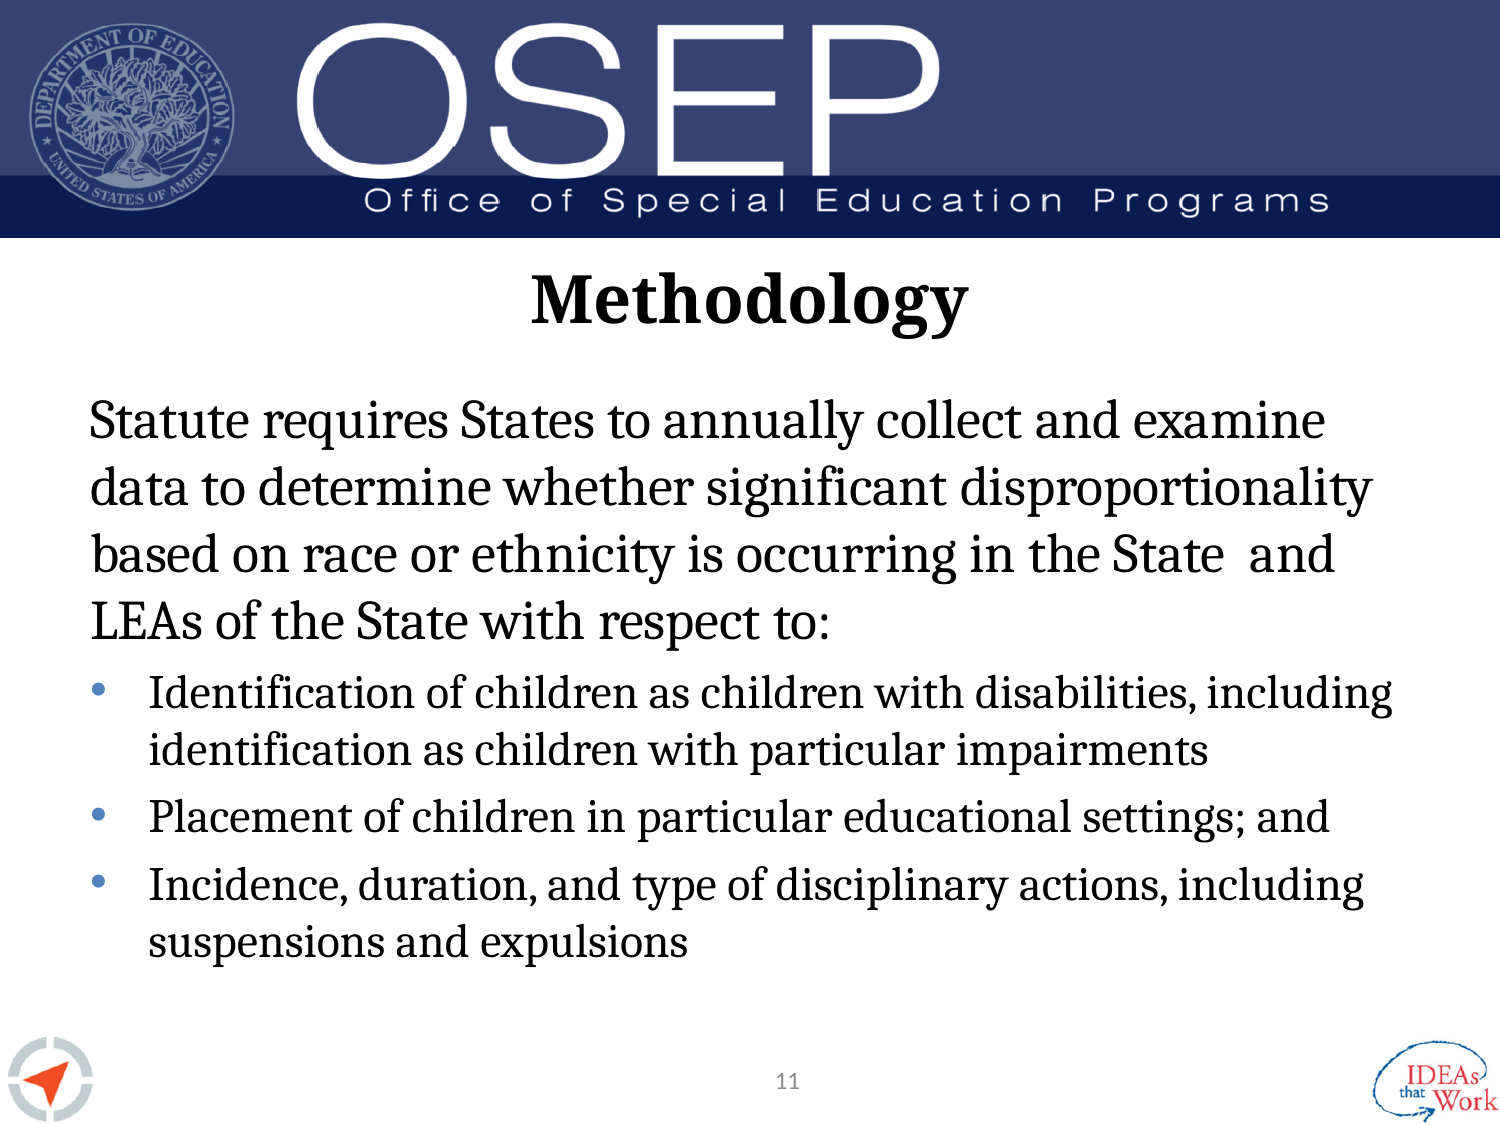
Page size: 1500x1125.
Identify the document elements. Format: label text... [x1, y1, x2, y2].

picture [0, 0, 1500, 238]
list Statute requires States to annually collect and examine data to determine whether significant disproportionality based on race or ethnicity is occurring in the State and LEAs of the State with respect to: Identification of children as children with disabilities, including identification as children with particular impairments Placement of children in particular educational settings; and Incidence, duration, and type of disciplinary actions, including suspensions and expulsions [75, 375, 1445, 1075]
title Methodology [75, 249, 1425, 375]
slide_number 11 [612, 1050, 963, 1110]
picture [8, 1037, 93, 1122]
picture [1369, 1037, 1500, 1125]
